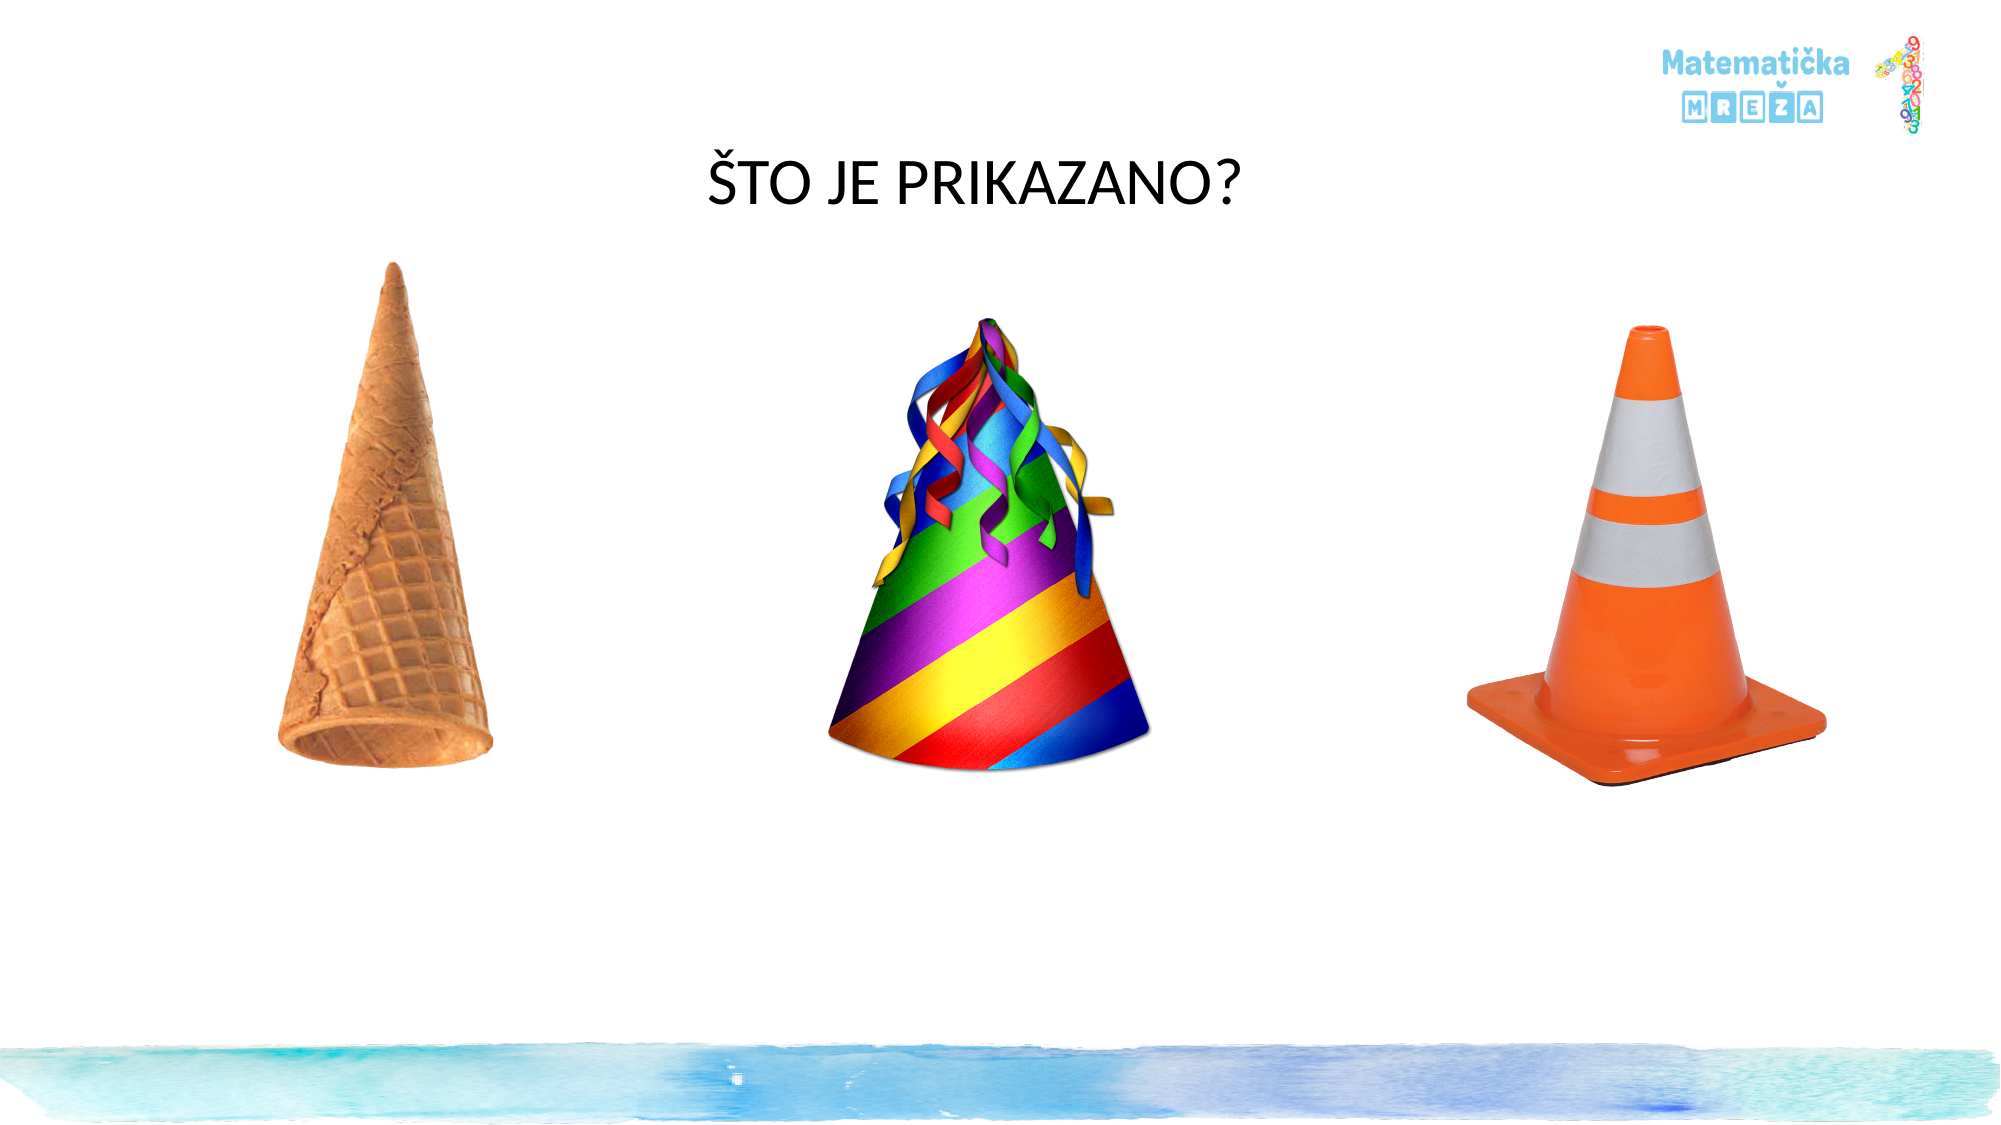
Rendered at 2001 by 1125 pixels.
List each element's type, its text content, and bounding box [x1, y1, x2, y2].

picture [1645, 34, 1956, 140]
picture [777, 285, 1189, 824]
picture [277, 258, 518, 773]
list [0, 1042, 2000, 1125]
picture [1328, 313, 1963, 796]
text_box ŠTO JE PRIKAZANO? [672, 130, 1294, 226]
